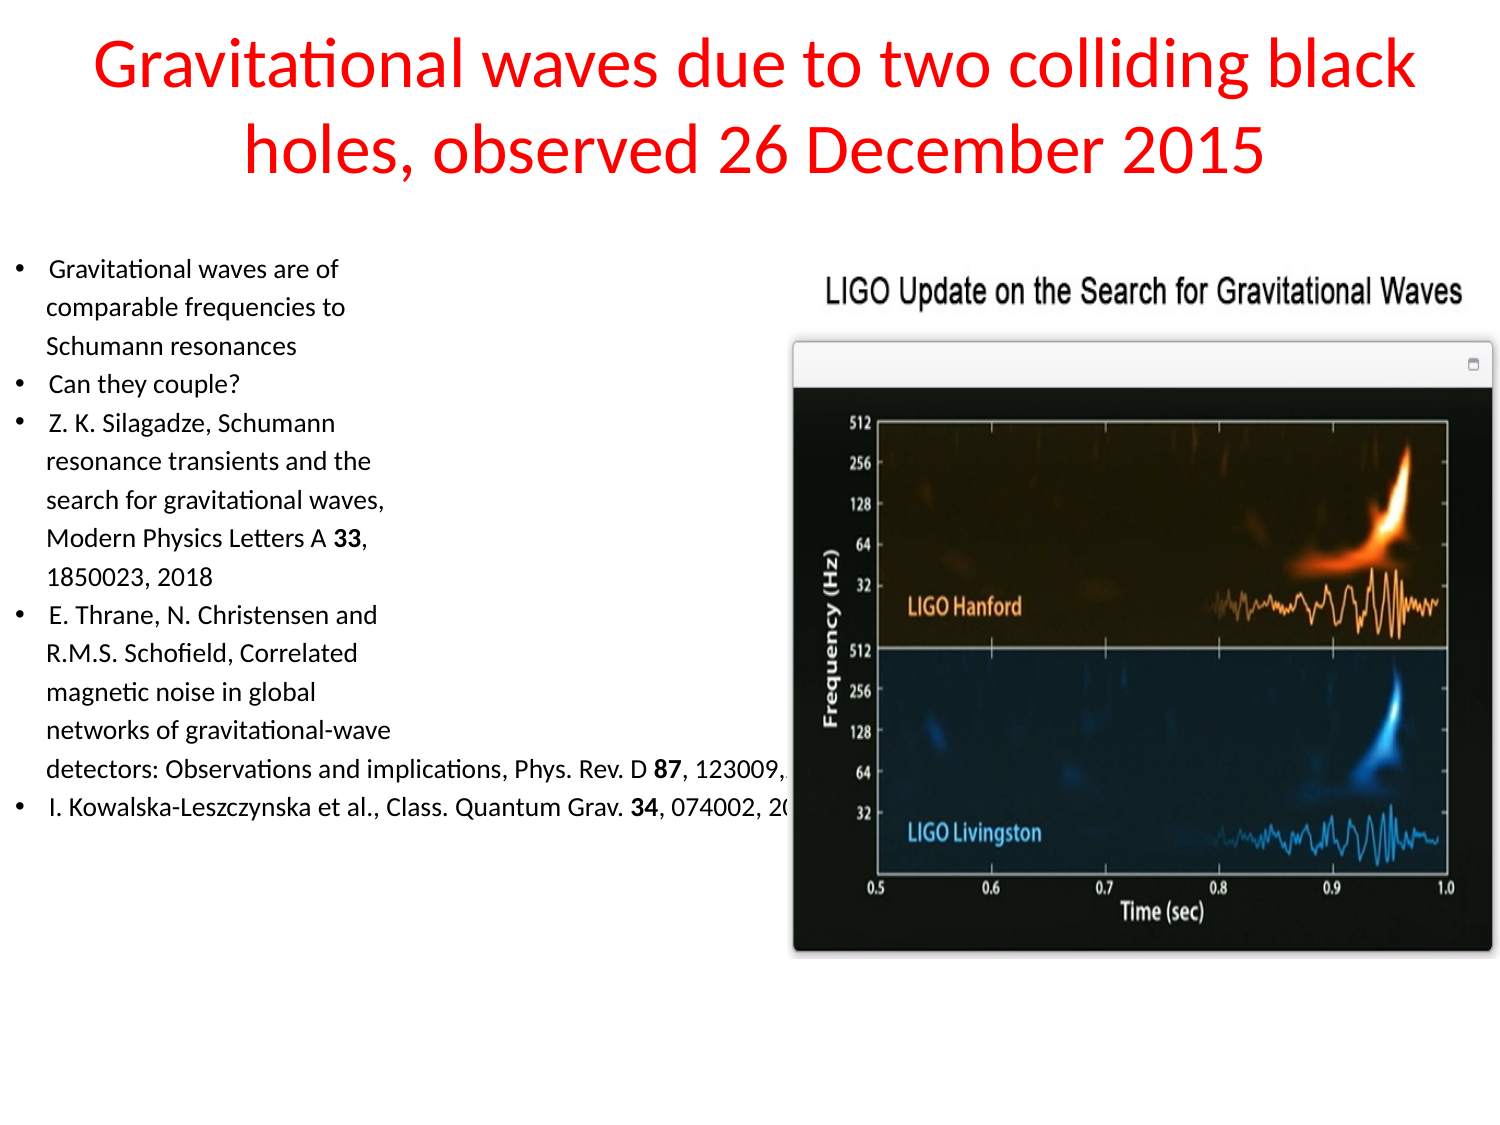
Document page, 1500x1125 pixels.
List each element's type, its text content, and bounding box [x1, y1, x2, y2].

list Gravitational waves are of comparable frequencies to Schumann resonances Can they couple? Z. K. Silagadze, Schumann resonance transients and the search for gravitational waves, Modern Physics Letters A 33, 1850023, 2018 E. Thrane, N. Christensen and R.M.S. Schofield, Correlated magnetic noise in global networks of gravitational-wave detectors: Observations and implications, Phys. Rev. D 87, 123009,2013 I. Kowalska-Leszczynska et al., Class. Quantum Grav. 34, 074002, 2017 [0, 243, 1408, 1125]
picture [787, 252, 1500, 959]
title Gravitational waves due to two colliding black holes, observed 26 December 2015 [17, 7, 1495, 197]
